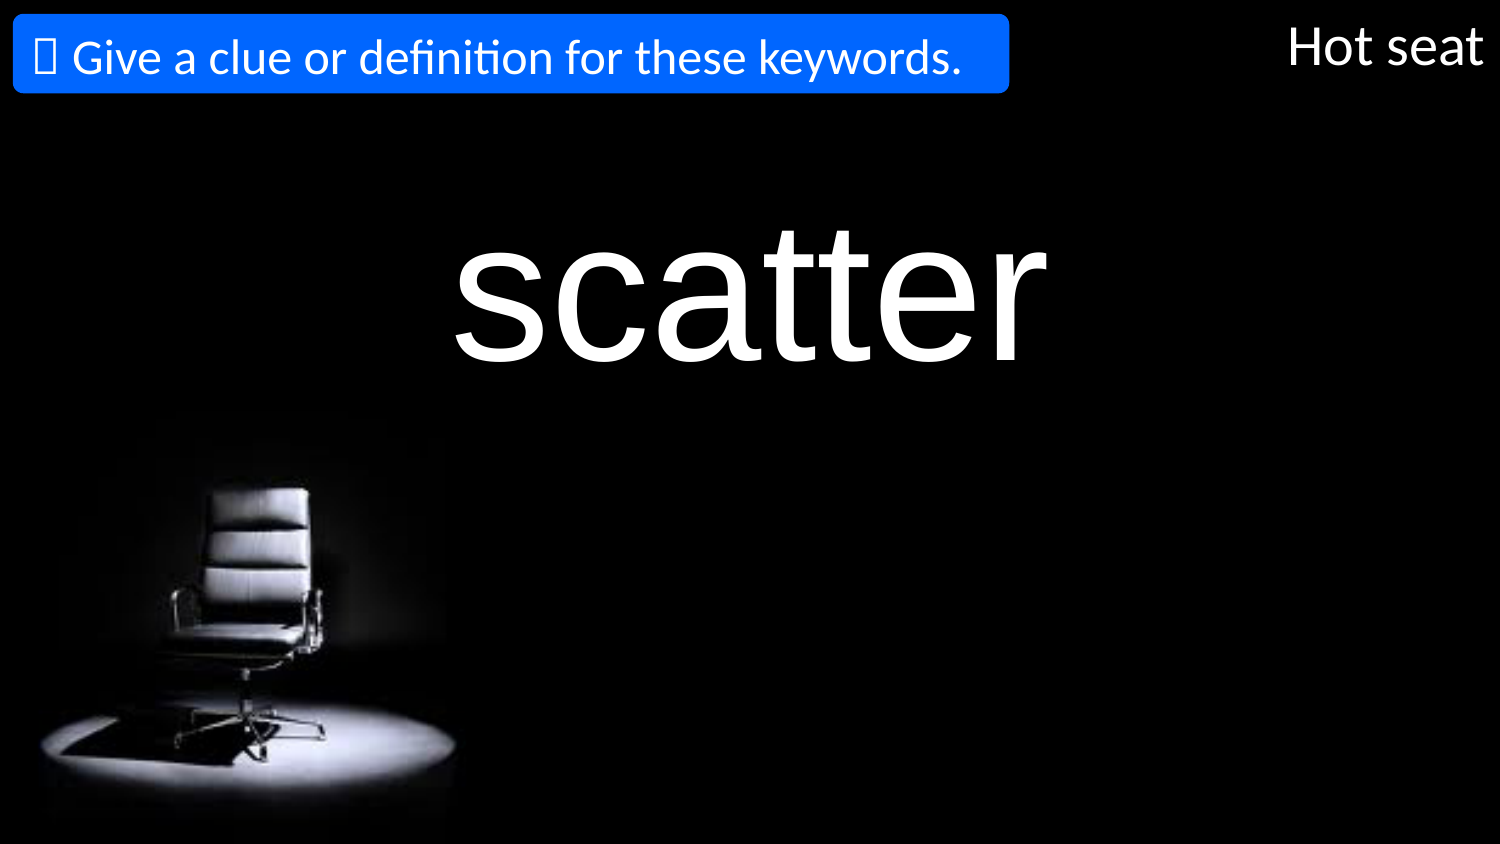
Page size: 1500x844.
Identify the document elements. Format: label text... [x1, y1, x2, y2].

text_box scatter [0, 153, 1500, 409]
picture [0, 410, 499, 844]
text_box  Give a clue or definition for these keywords. [12, 13, 1010, 94]
text_box Hot seat [1188, 0, 1500, 85]
